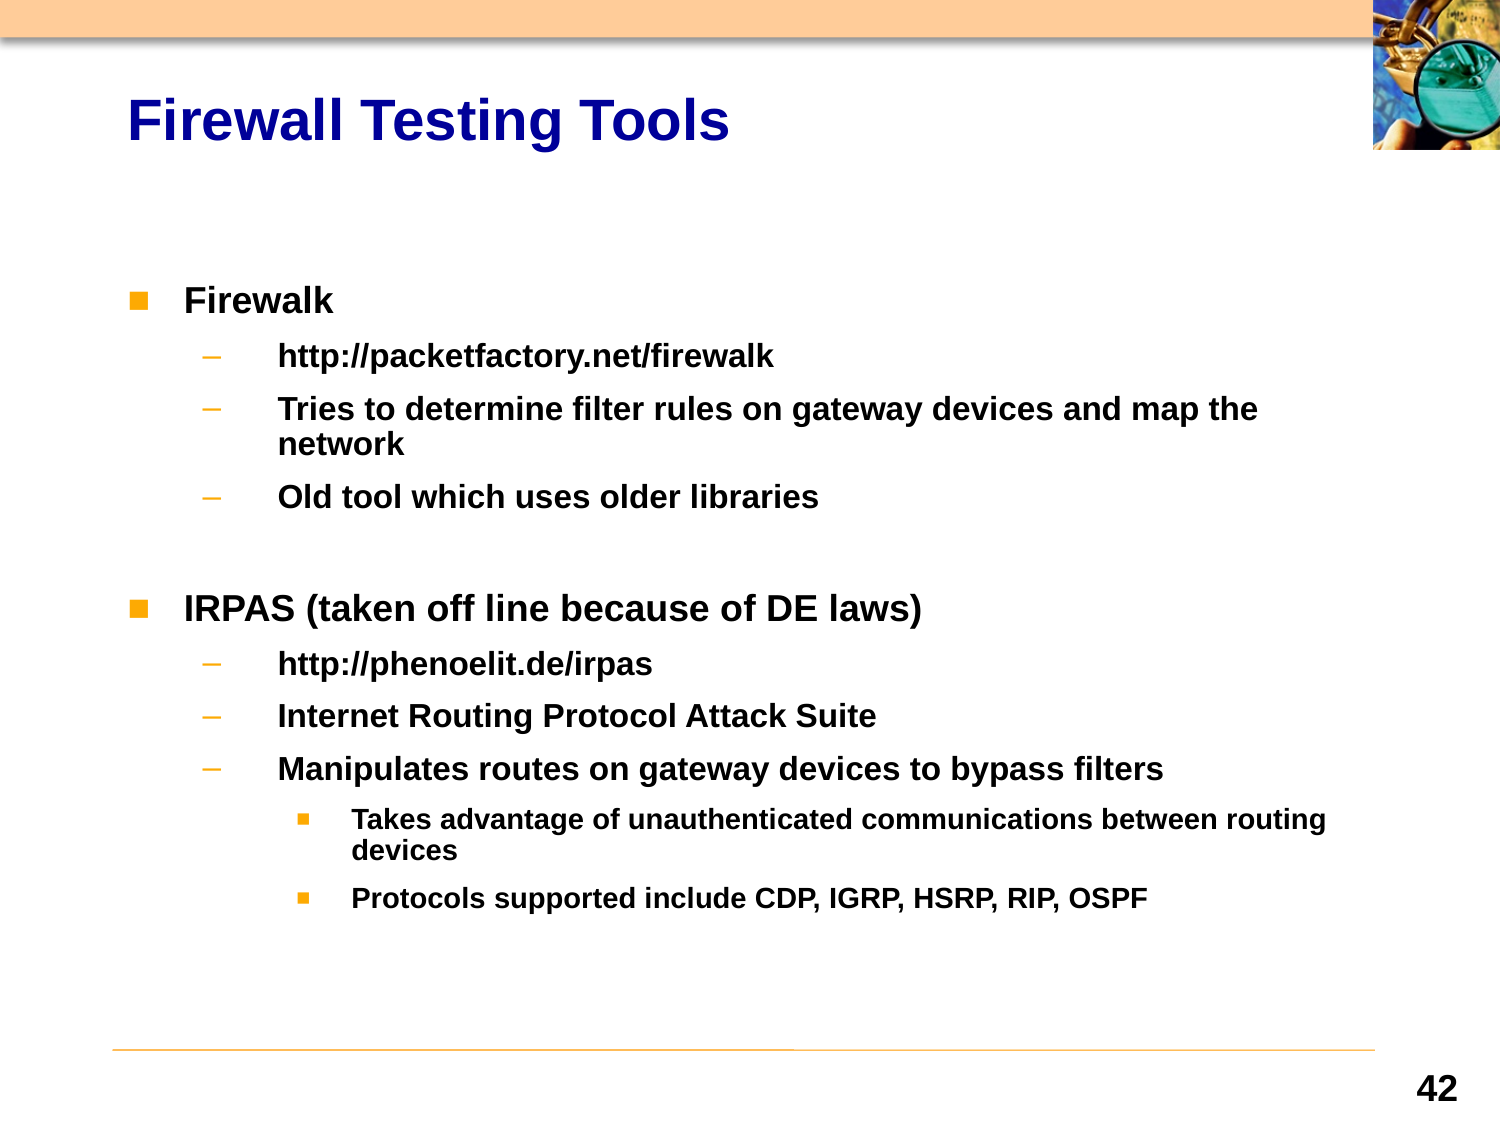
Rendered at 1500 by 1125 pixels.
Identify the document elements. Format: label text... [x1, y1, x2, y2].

picture [1373, 0, 1500, 150]
list Firewalk http://packetfactory.net/firewalk Tries to determine filter rules on gateway devices and map the network Old tool which uses older libraries IRPAS (taken off line because of DE laws) http://phenoelit.de/irpas Internet Routing Protocol Attack Suite Manipulates routes on gateway devices to bypass filters Takes advantage of unauthenticated communications between routing devices Protocols supported include CDP, IGRP, HSRP, RIP, OSPF [112, 212, 1372, 1015]
title Firewall Testing Tools [112, 45, 1375, 200]
